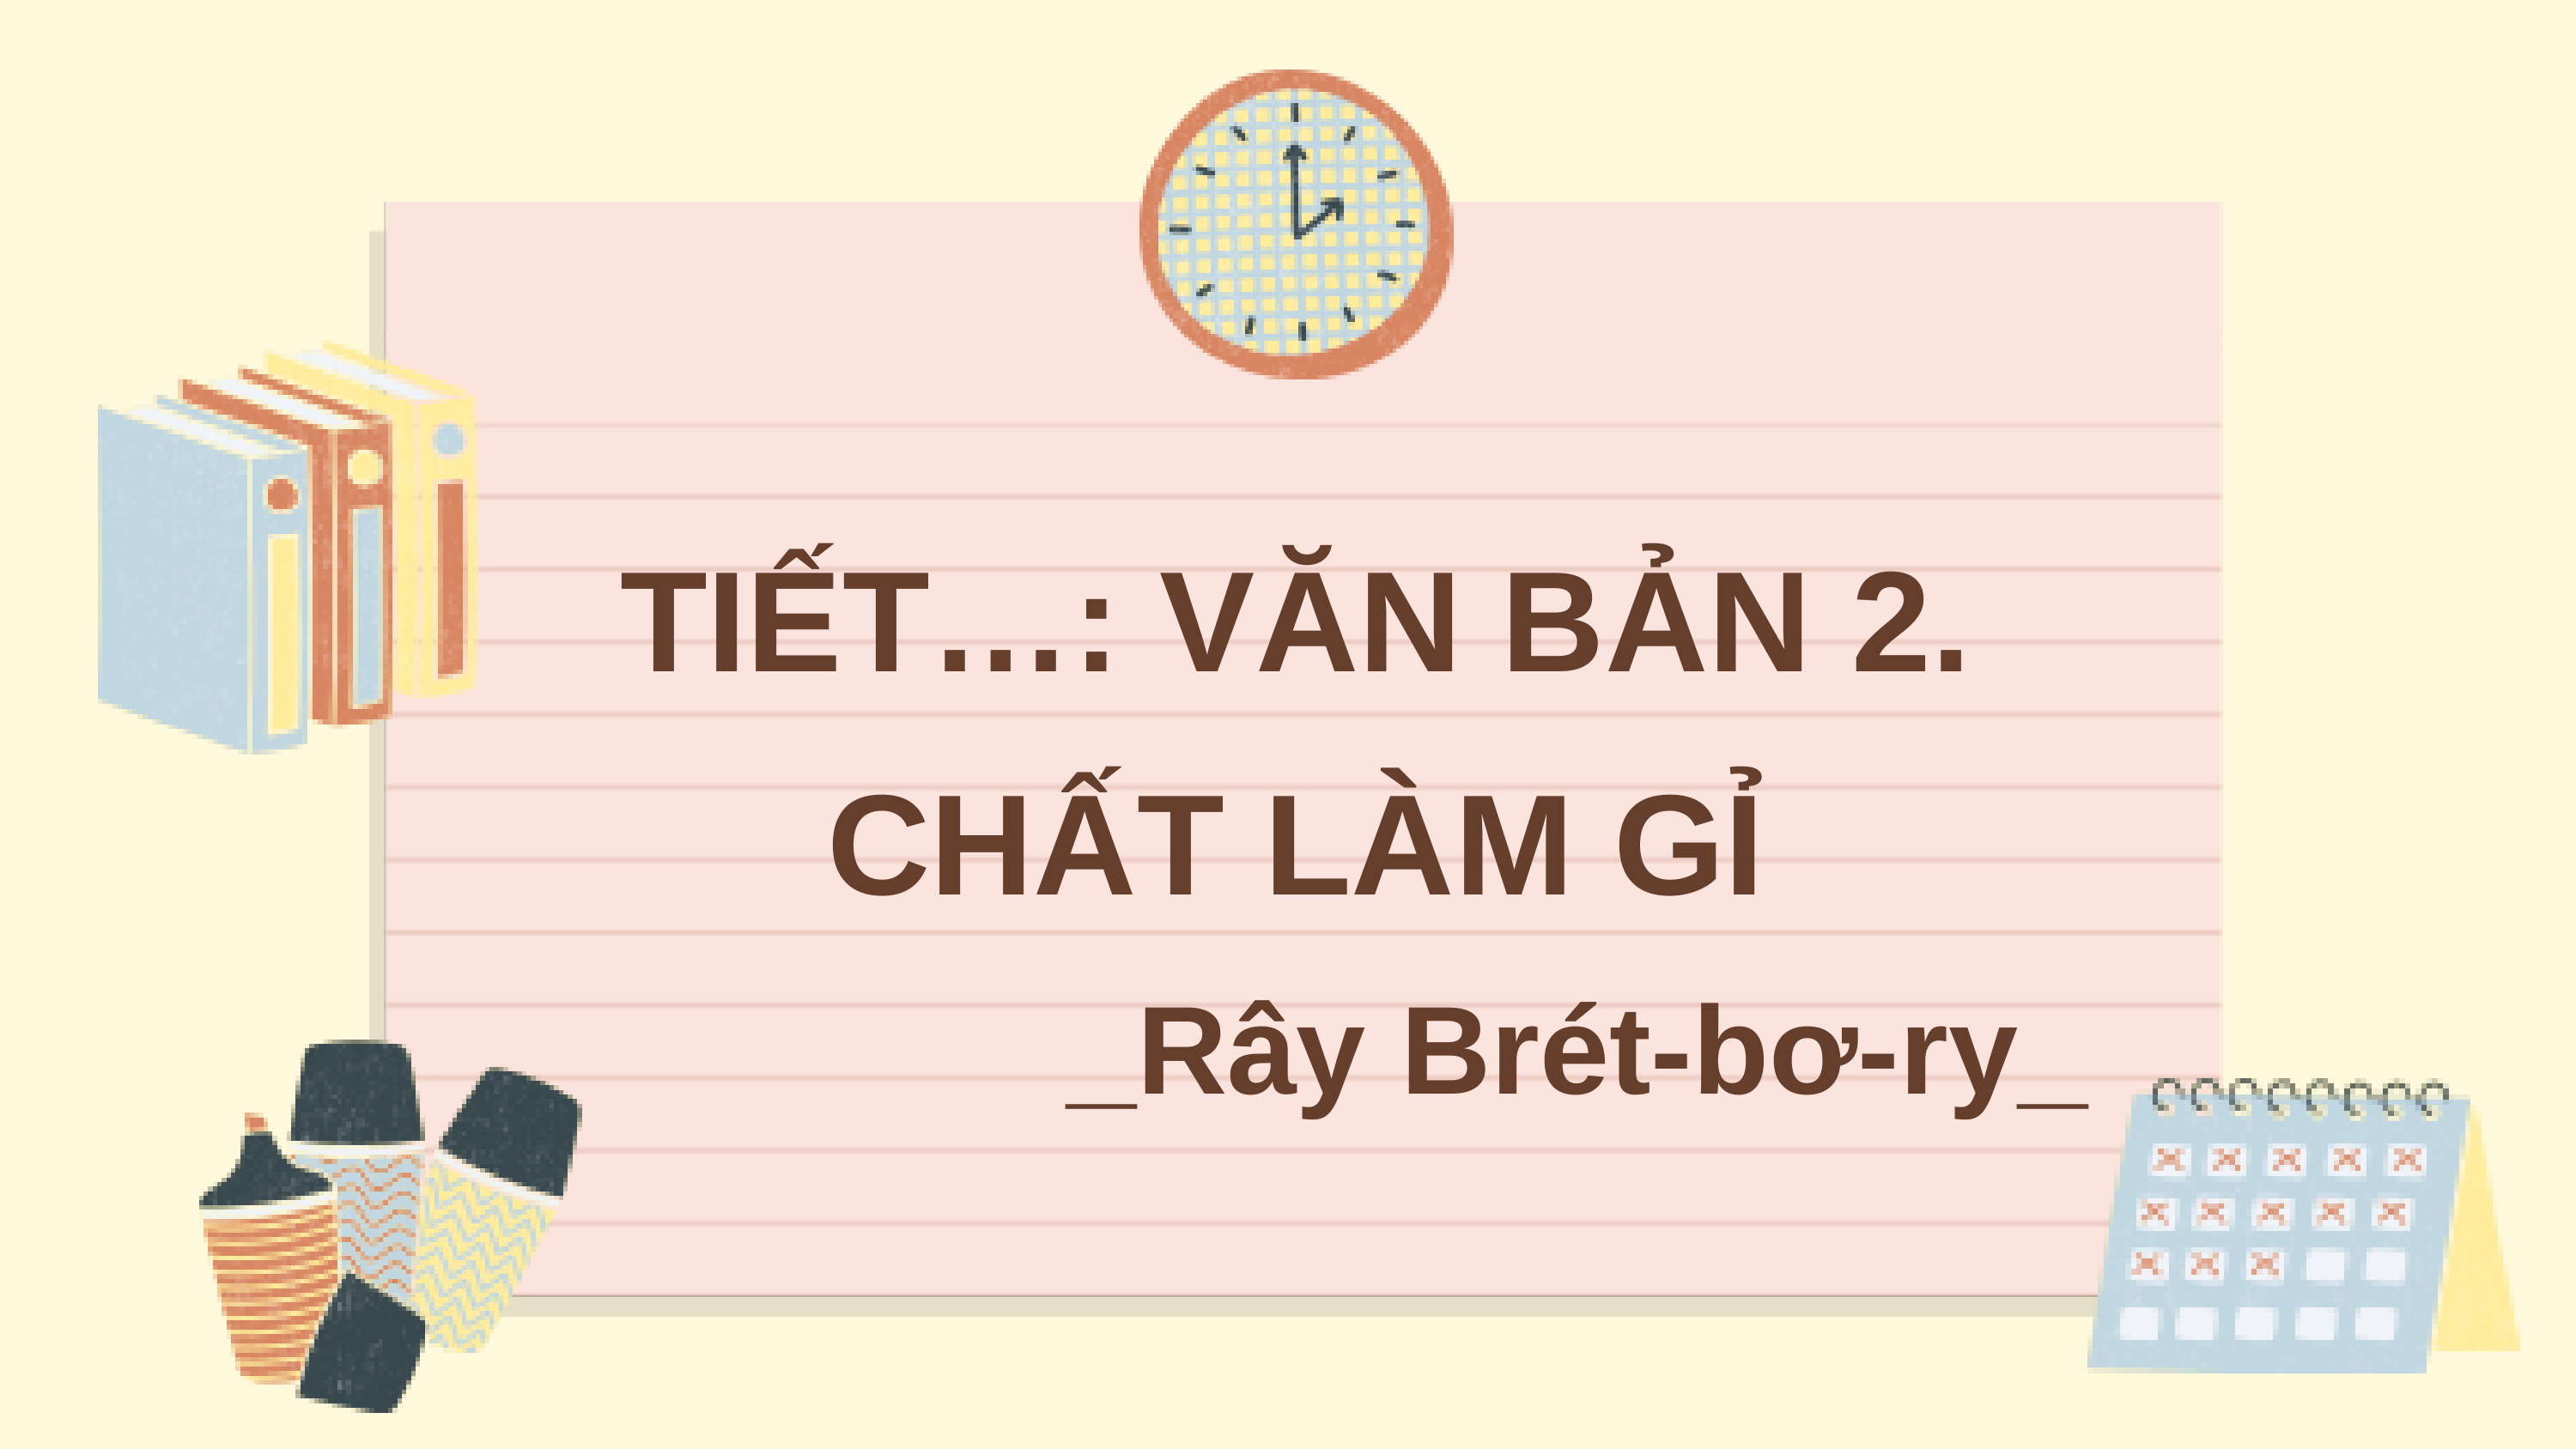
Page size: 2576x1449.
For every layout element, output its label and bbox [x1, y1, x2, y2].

picture [98, 70, 2520, 1413]
